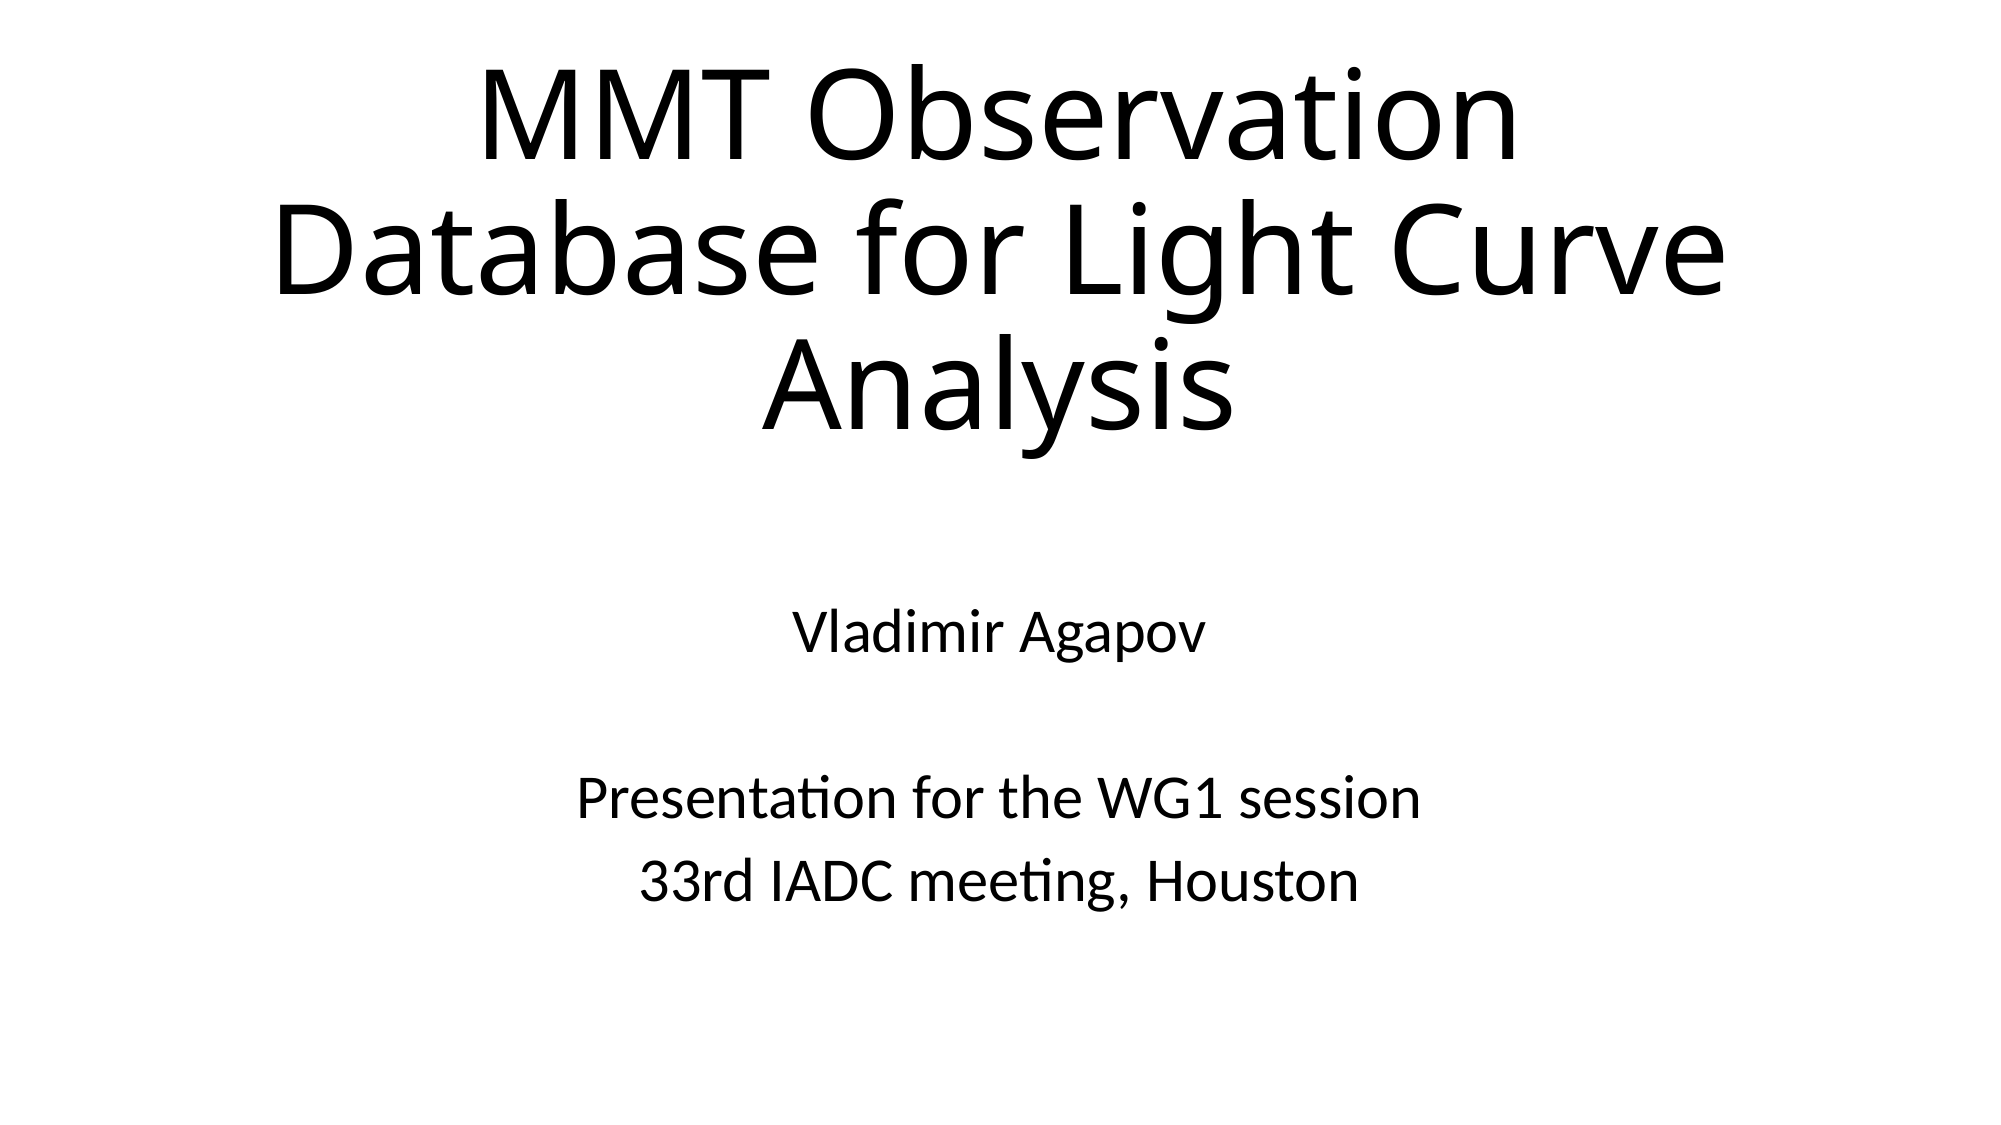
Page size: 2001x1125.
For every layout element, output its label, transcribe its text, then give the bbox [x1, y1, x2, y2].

title MMT Observation Database for Light Curve Analysis [249, 72, 1750, 465]
subtitle Vladimir Agapov Presentation for the WG1 session 33rd IADC meeting, Houston [249, 590, 1750, 923]
